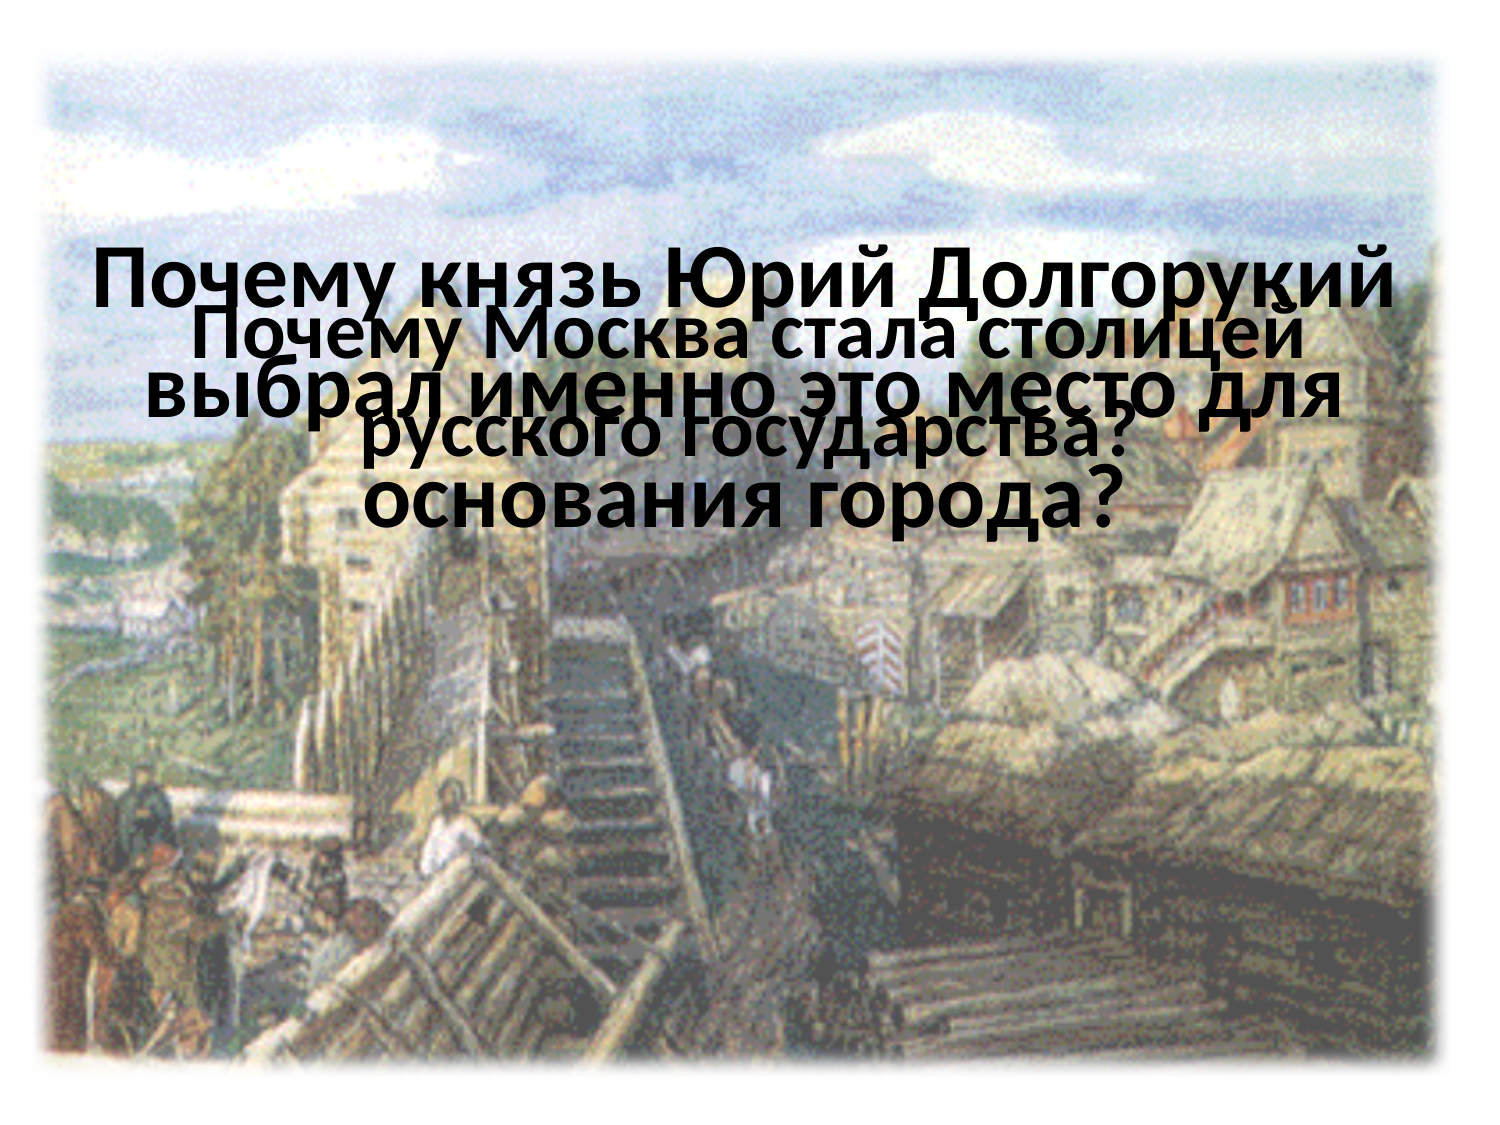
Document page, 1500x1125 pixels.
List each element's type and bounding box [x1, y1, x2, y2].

picture [29, 46, 1454, 1079]
